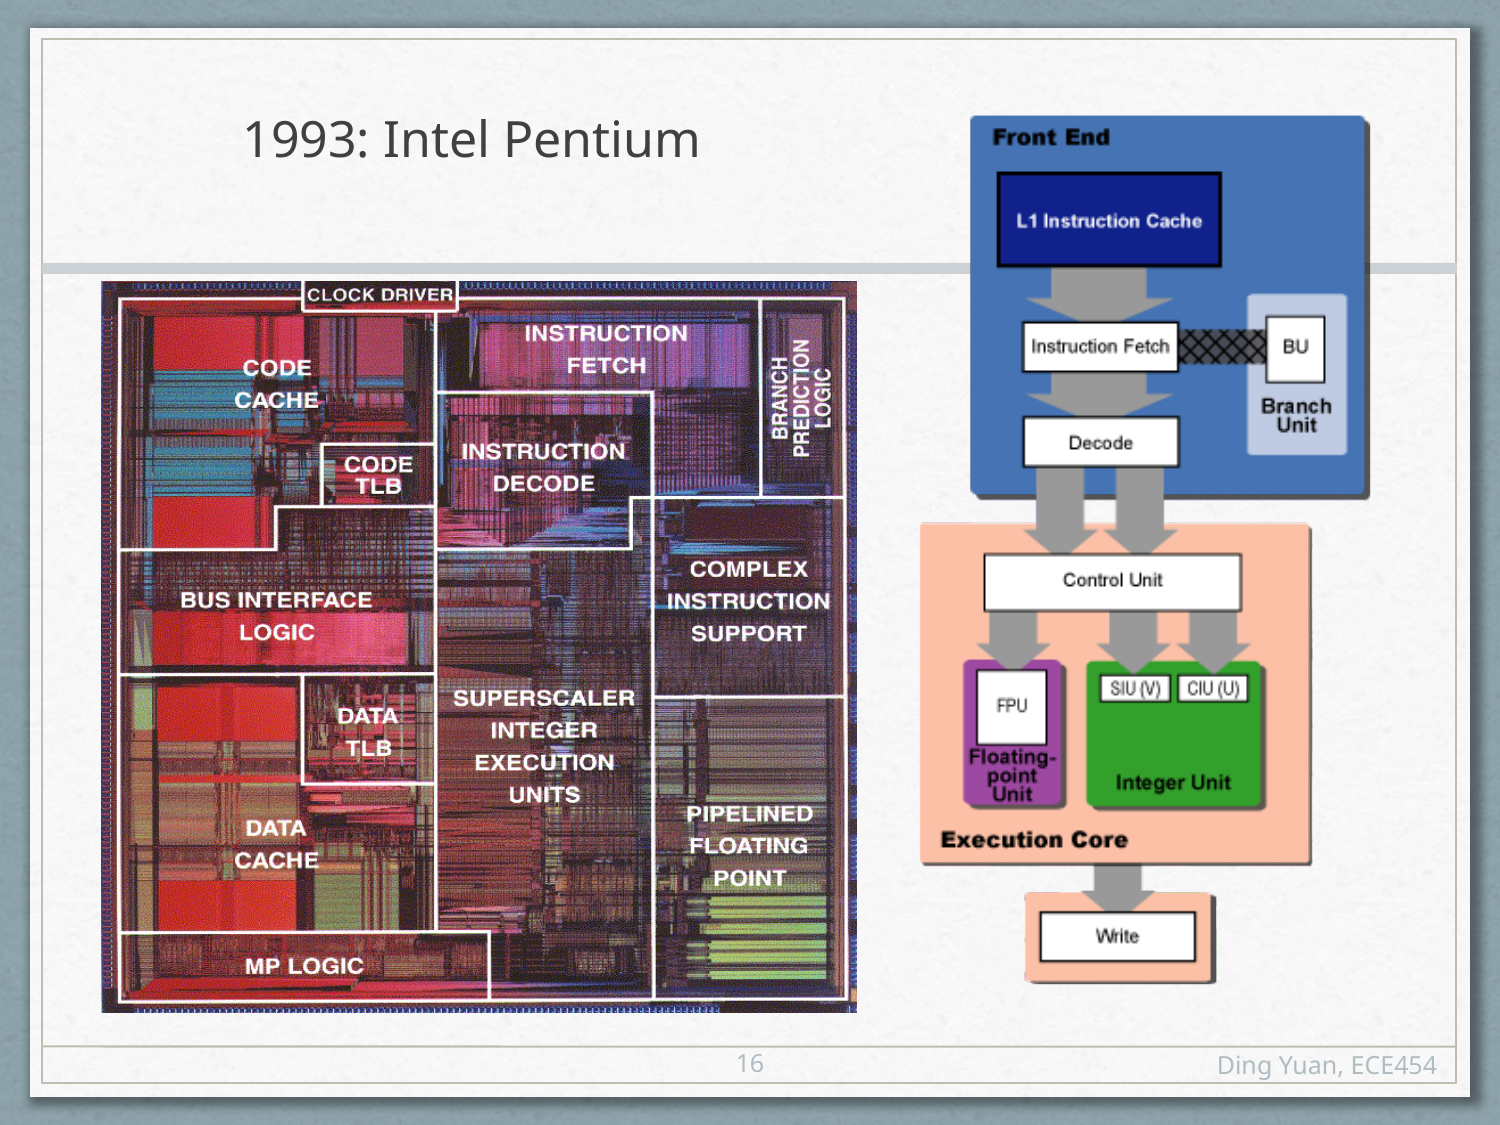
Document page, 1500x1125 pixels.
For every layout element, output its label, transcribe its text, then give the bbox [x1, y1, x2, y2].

footer Ding Yuan, ECE454 [977, 1045, 1453, 1088]
slide_number 16 [687, 1042, 813, 1088]
picture [30, 28, 1470, 1097]
title 1993: Intel Pentium [112, 99, 833, 176]
